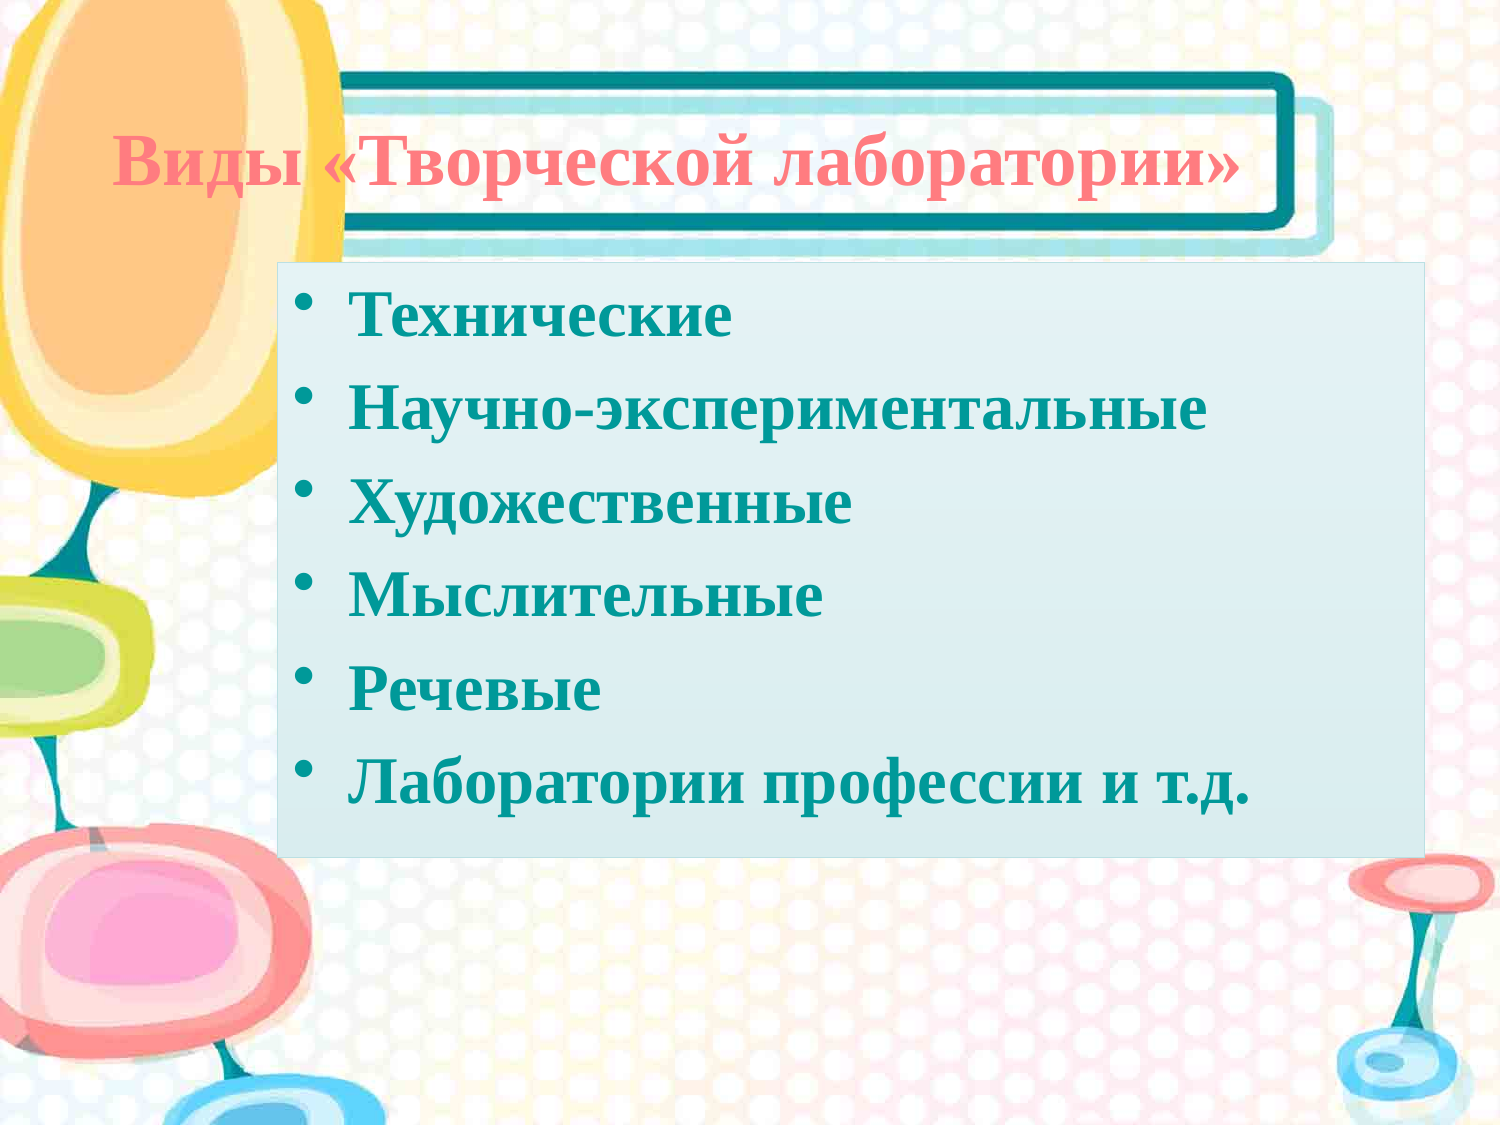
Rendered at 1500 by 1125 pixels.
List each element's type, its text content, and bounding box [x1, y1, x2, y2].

picture [0, 0, 1500, 1125]
title Виды «Творческой лаборатории» [75, 90, 1282, 220]
list Технические Научно-экспериментальные Художественные Мыслительные Речевые Лаборатории профессии и т.д. [277, 262, 1425, 858]
